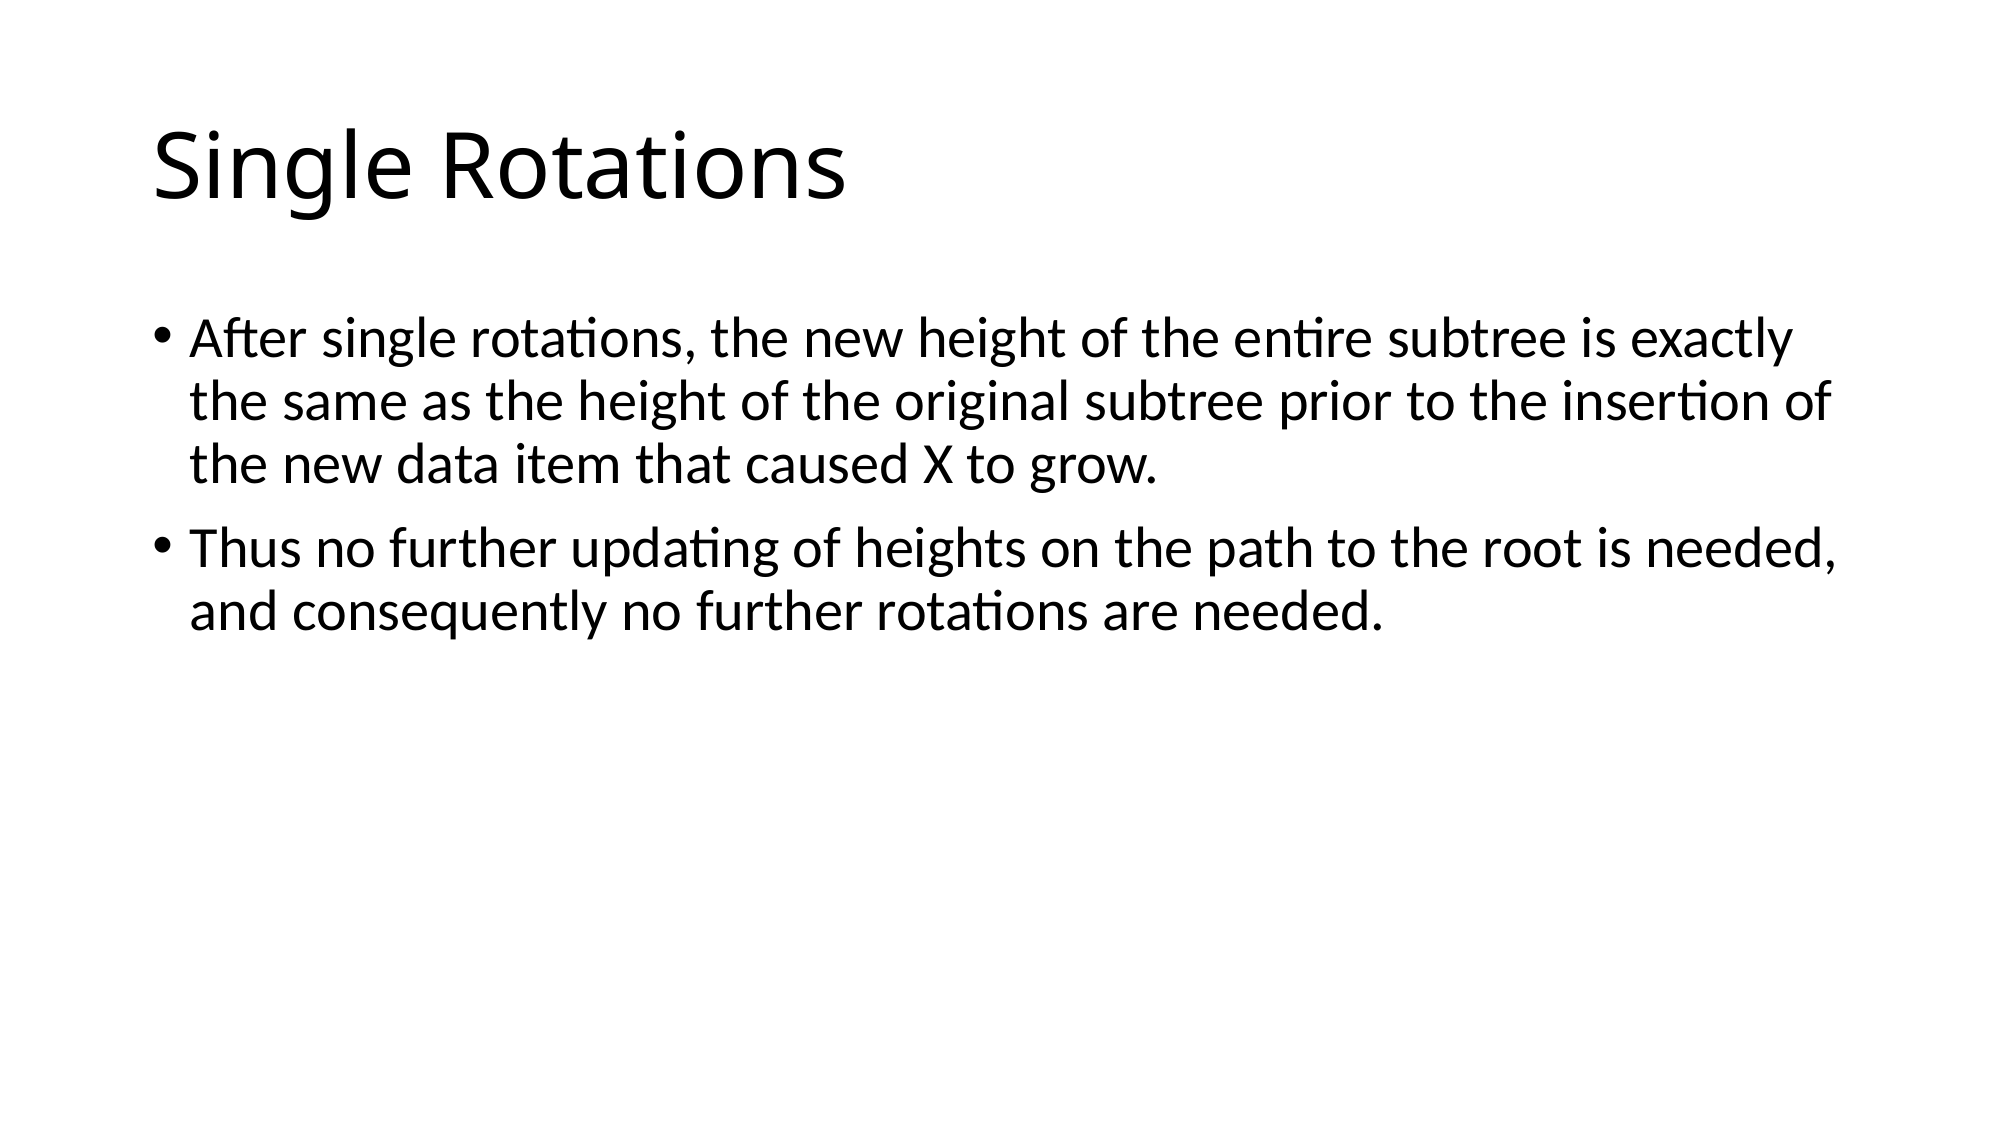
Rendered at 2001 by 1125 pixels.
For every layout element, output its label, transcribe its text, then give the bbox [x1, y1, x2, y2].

title Single Rotations [137, 59, 1863, 278]
list After single rotations, the new height of the entire subtree is exactly the same as the height of the original subtree prior to the insertion of the new data item that caused X to grow. Thus no further updating of heights on the path to the root is needed, and consequently no further rotations are needed. [137, 299, 1863, 1014]
